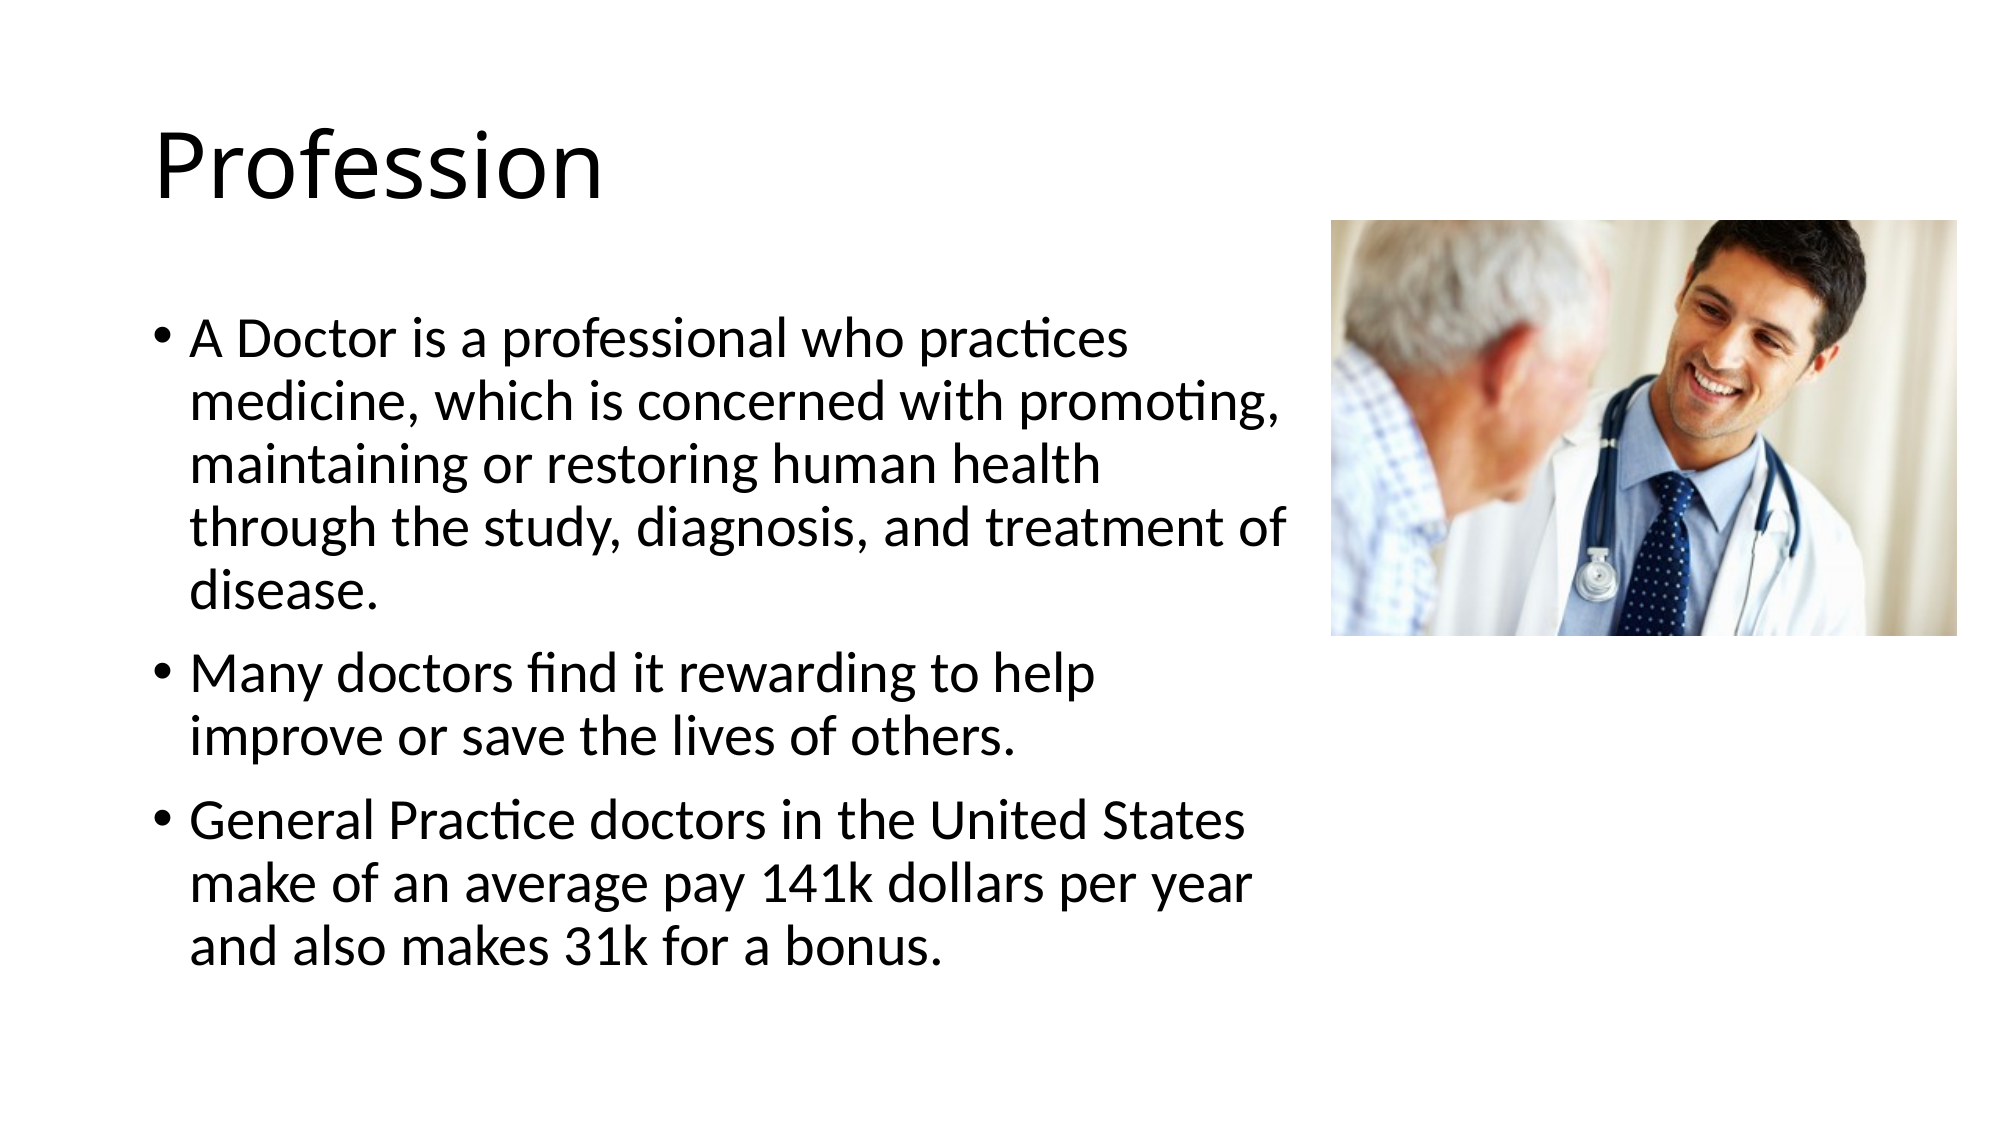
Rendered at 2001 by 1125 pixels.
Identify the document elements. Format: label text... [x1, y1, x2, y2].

title Profession [137, 59, 1863, 278]
list A Doctor is a professional who practices medicine, which is concerned with promoting, maintaining or restoring human health through the study, diagnosis, and treatment of disease. Many doctors find it rewarding to help improve or save the lives of others. General Practice doctors in the United States make of an average pay 141k dollars per year and also makes 31k for a bonus. [137, 299, 1310, 1014]
picture [1331, 220, 1957, 636]
